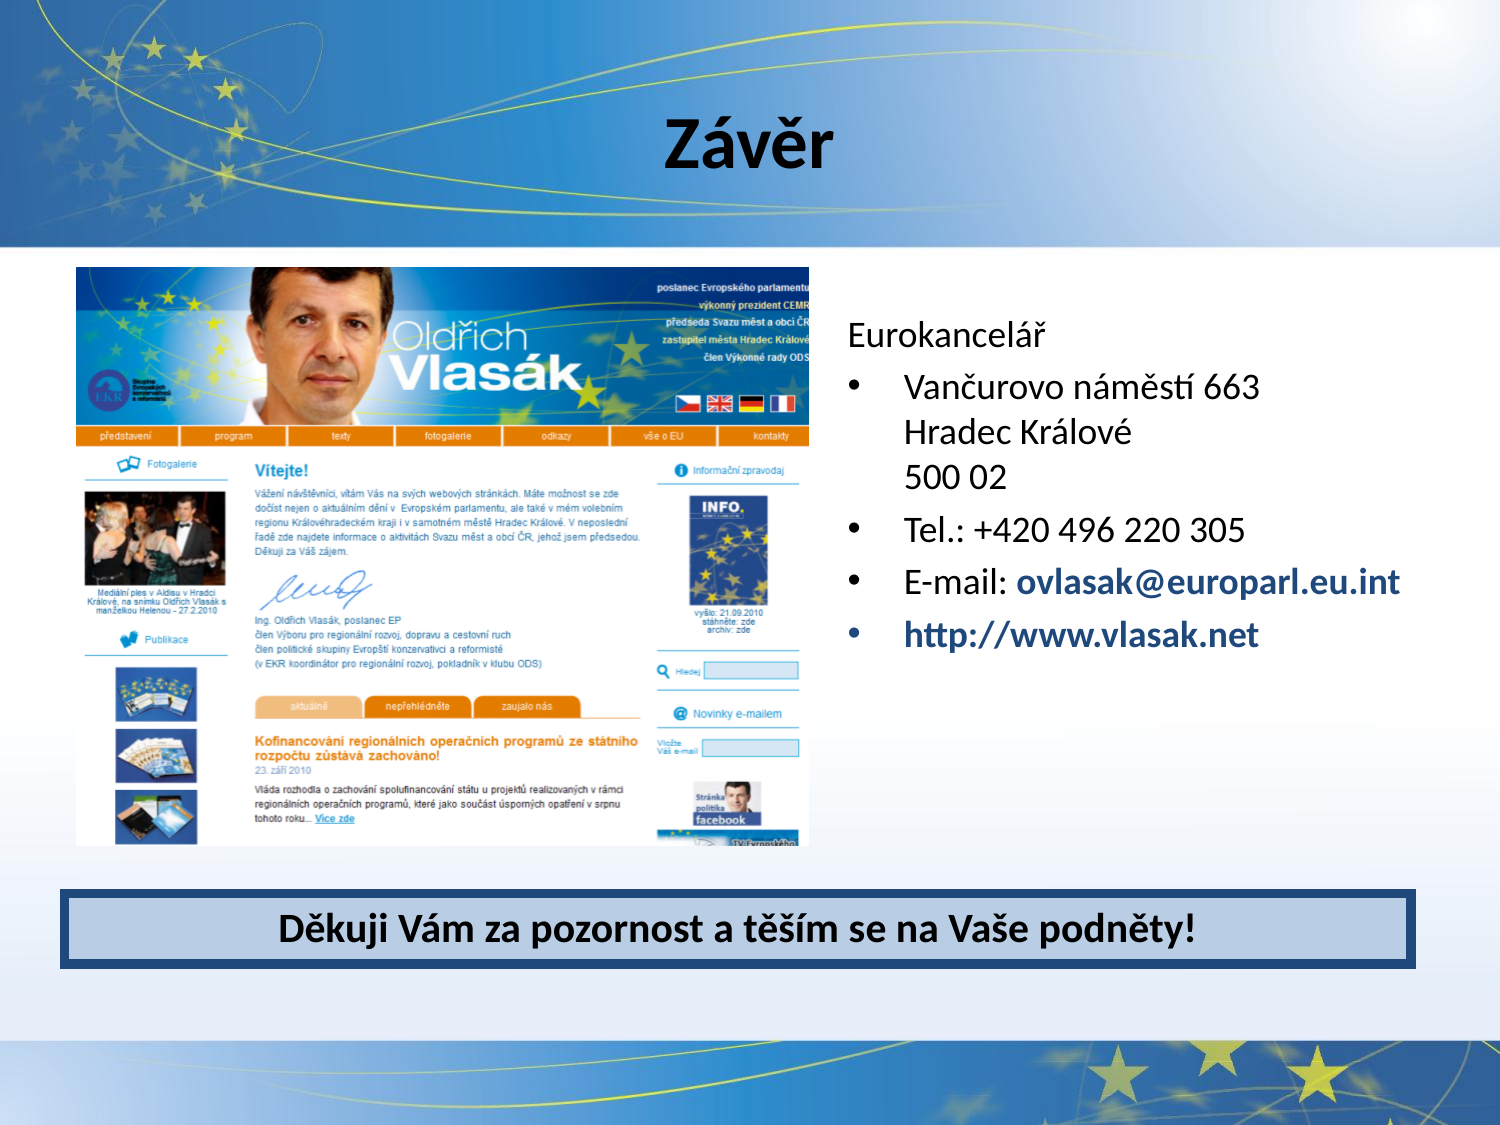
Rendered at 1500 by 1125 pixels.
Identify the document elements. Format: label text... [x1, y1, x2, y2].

text_box Děkuji Vám za pozornost a těším se na Vaše podněty! [64, 893, 1412, 964]
text_box Eurokancelář Vančurovo náměstí 663 Hradec Králové 500 02 Tel.: +420 496 220 305 E-mail: ovlasak@europarl.eu.int http://www.vlasak.net [832, 302, 1425, 716]
picture [0, 0, 1500, 1125]
title Závěr [74, 44, 1426, 233]
